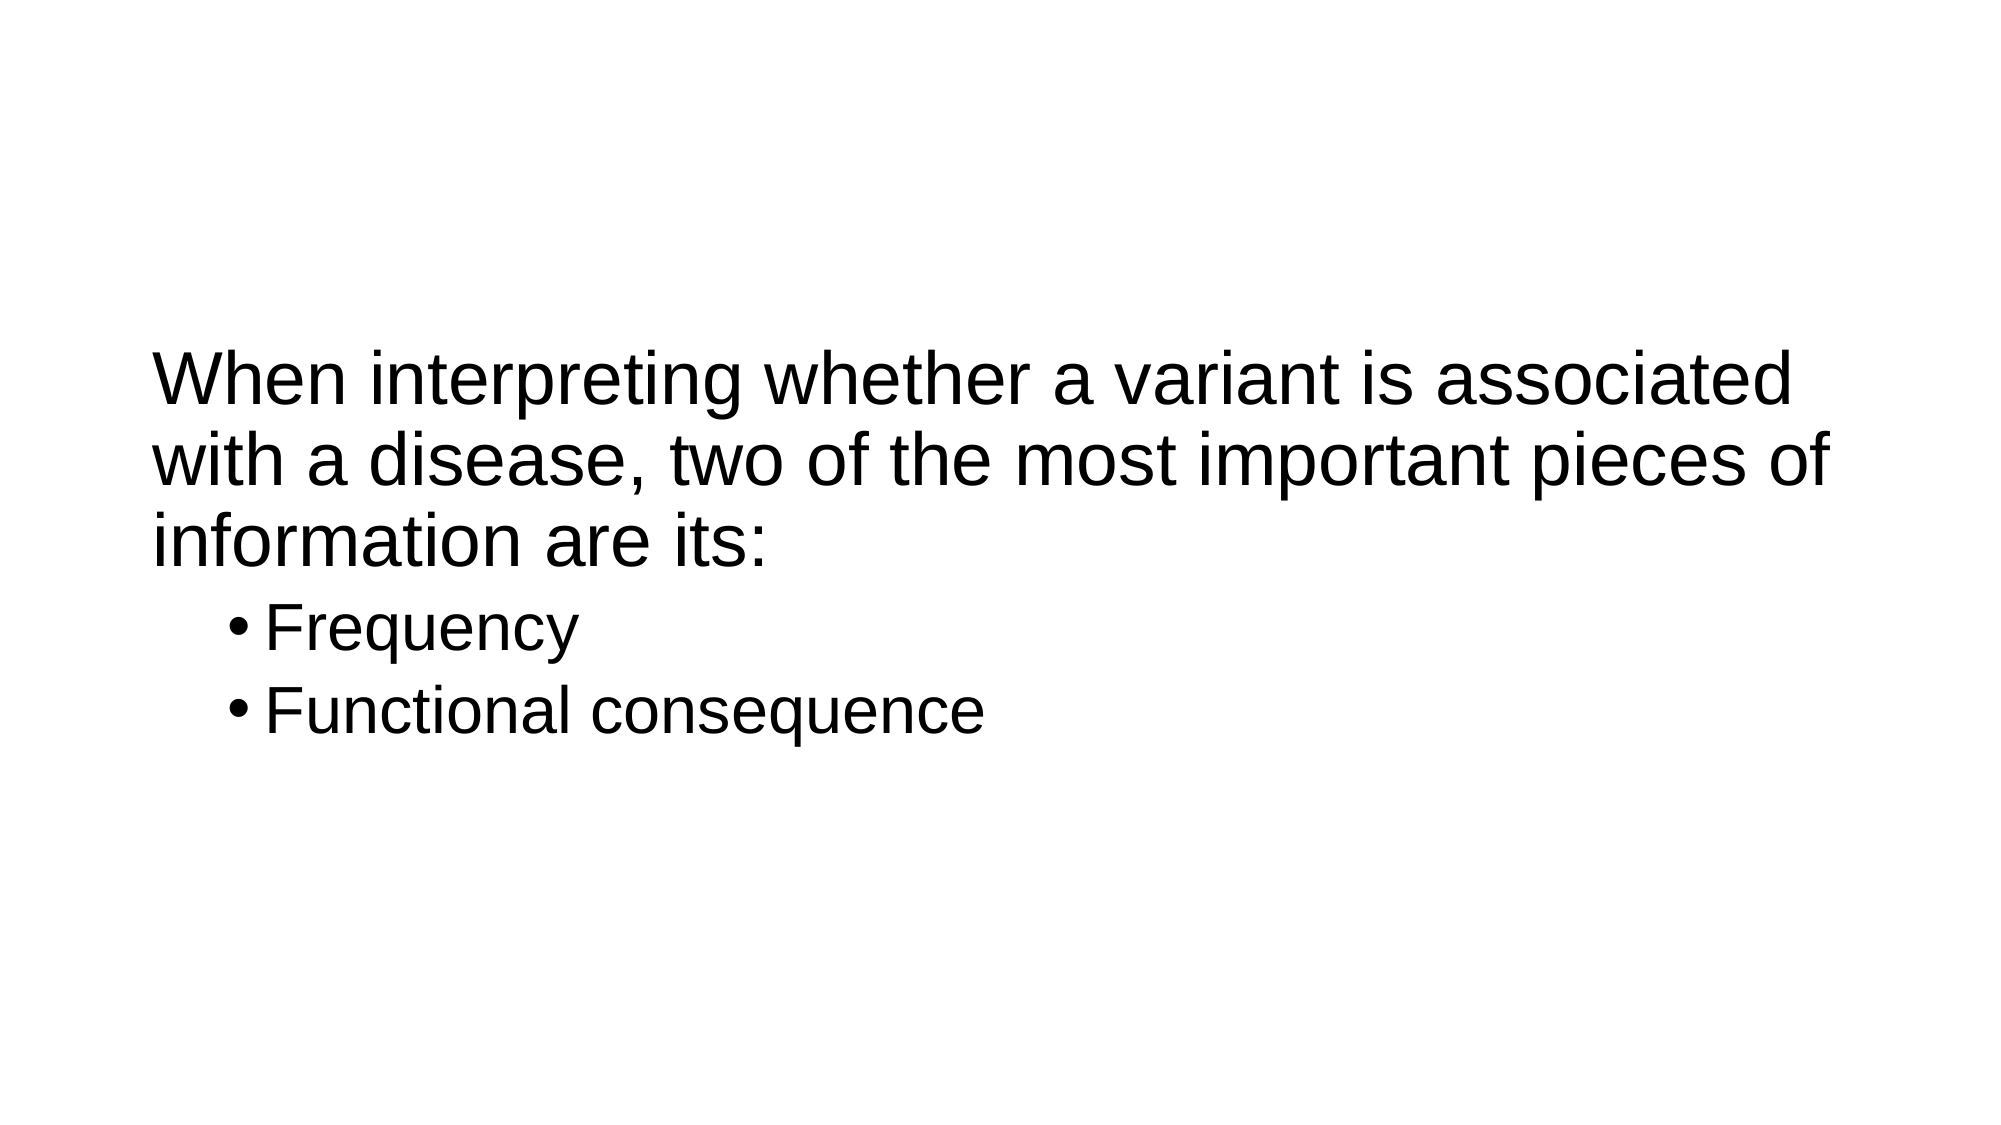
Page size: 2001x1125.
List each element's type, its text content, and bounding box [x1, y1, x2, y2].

list When interpreting whether a variant is associated with a disease, two of the most important pieces of information are its: Frequency Functional consequence [137, 332, 1863, 793]
